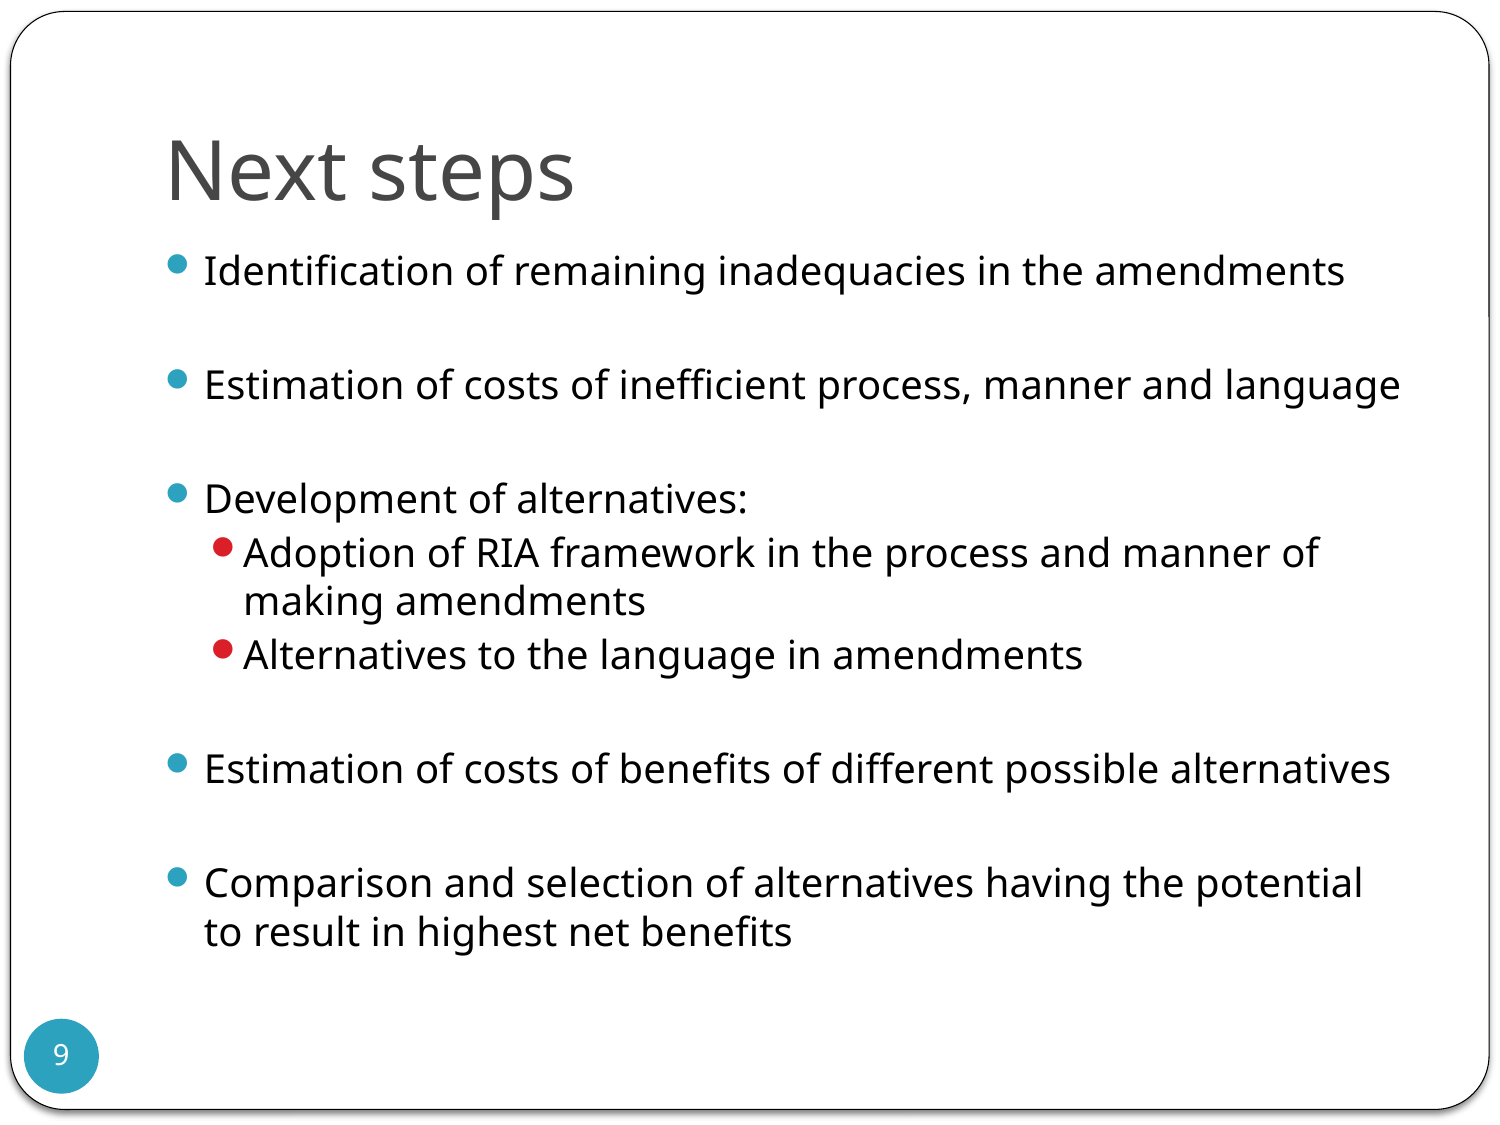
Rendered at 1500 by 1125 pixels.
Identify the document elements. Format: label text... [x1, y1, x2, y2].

slide_number 9 [23, 1018, 99, 1094]
list Identification of remaining inadequacies in the amendments Estimation of costs of inefficient process, manner and language Development of alternatives: Adoption of RIA framework in the process and manner of making amendments Alternatives to the language in amendments Estimation of costs of benefits of different possible alternatives Comparison and selection of alternatives having the potential to result in highest net benefits [150, 237, 1425, 988]
title Next steps [150, 45, 1425, 233]
